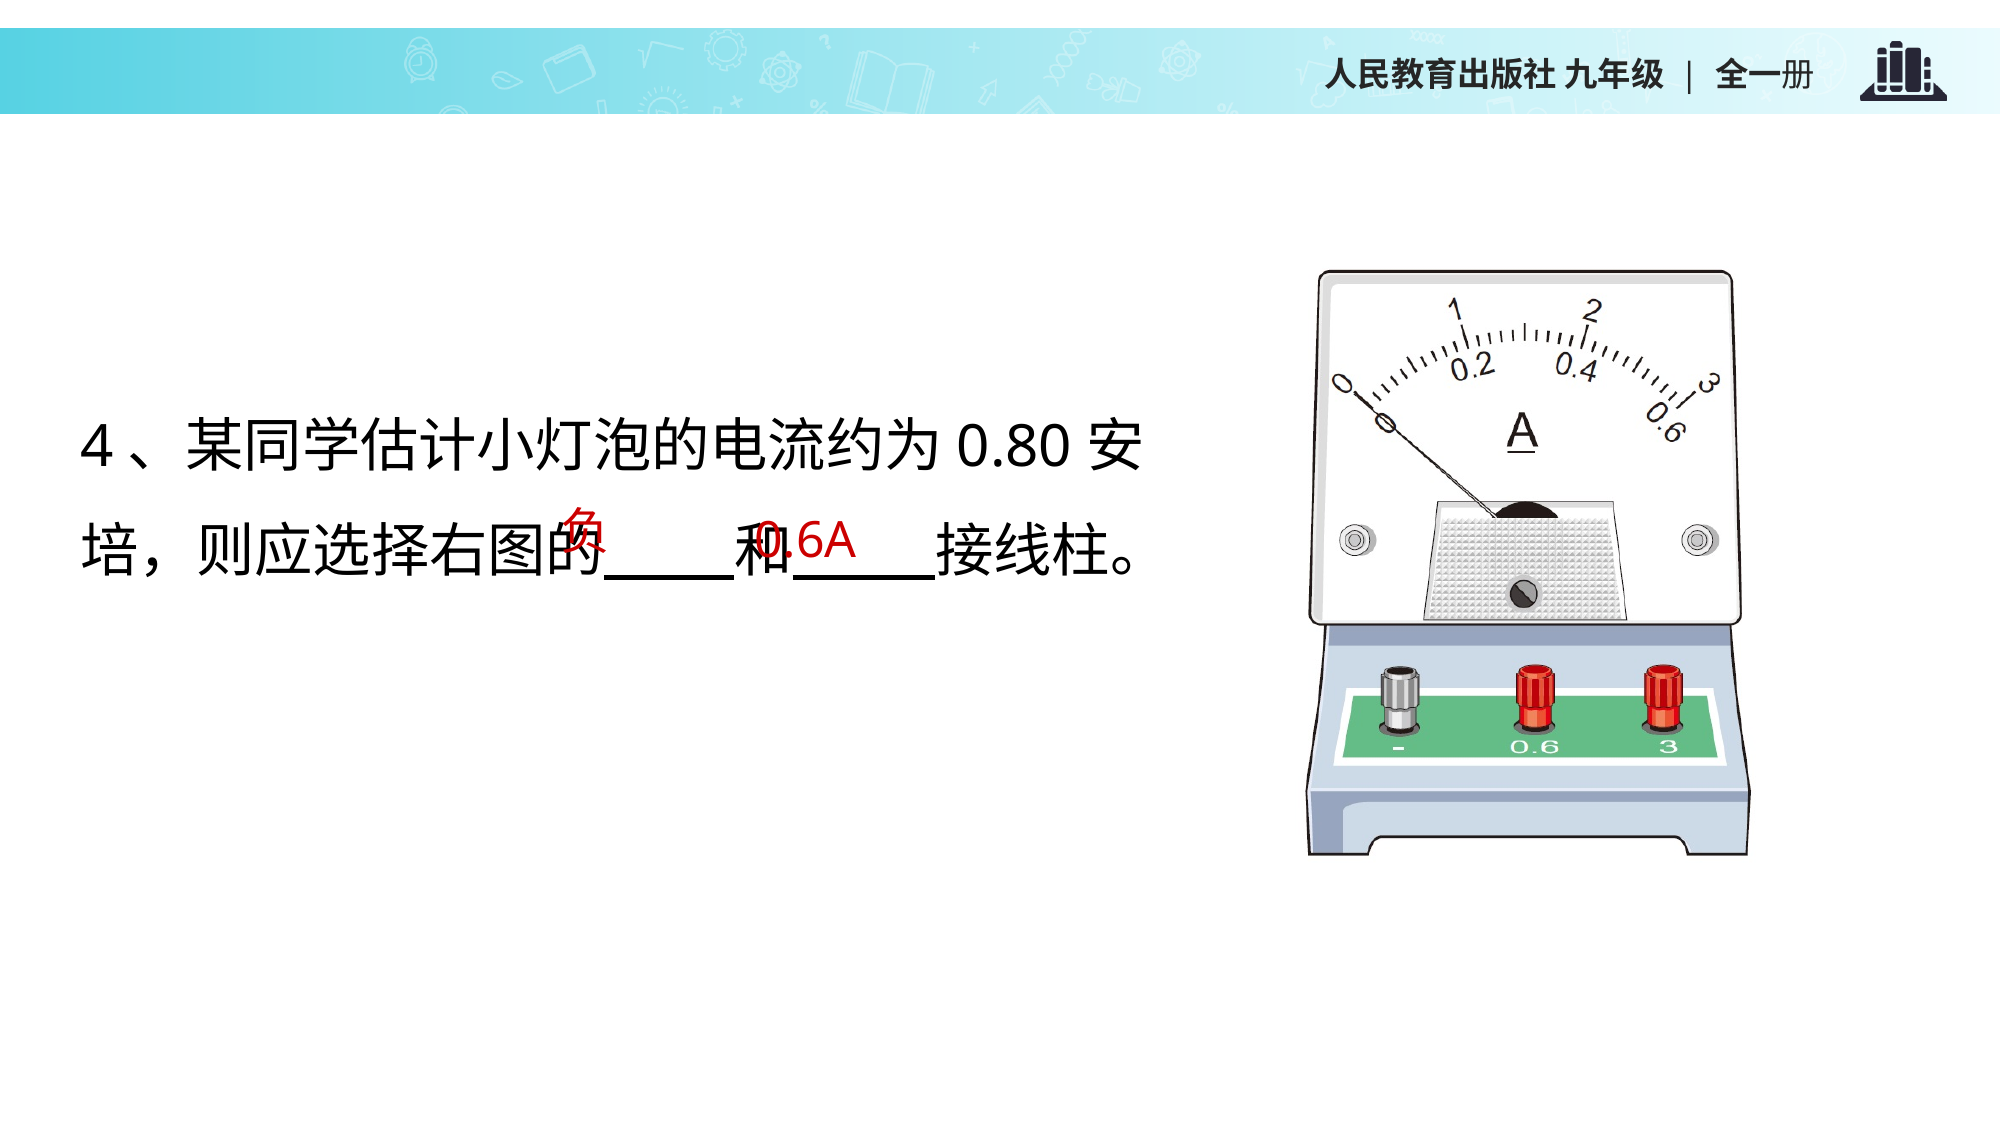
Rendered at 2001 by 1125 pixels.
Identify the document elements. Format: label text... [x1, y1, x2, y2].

picture [1860, 41, 1947, 101]
text_box 人民教育出版社 九年级 | 全一册 [1309, 46, 1860, 101]
text_box 负 [546, 492, 753, 568]
picture [404, 29, 1847, 114]
text_box 0.6A [739, 499, 947, 575]
picture [1240, 252, 1803, 879]
text_box 4、某同学估计小灯泡的电流约为0.80安培，则应选择右图的 和 接线柱。 [65, 365, 1235, 591]
